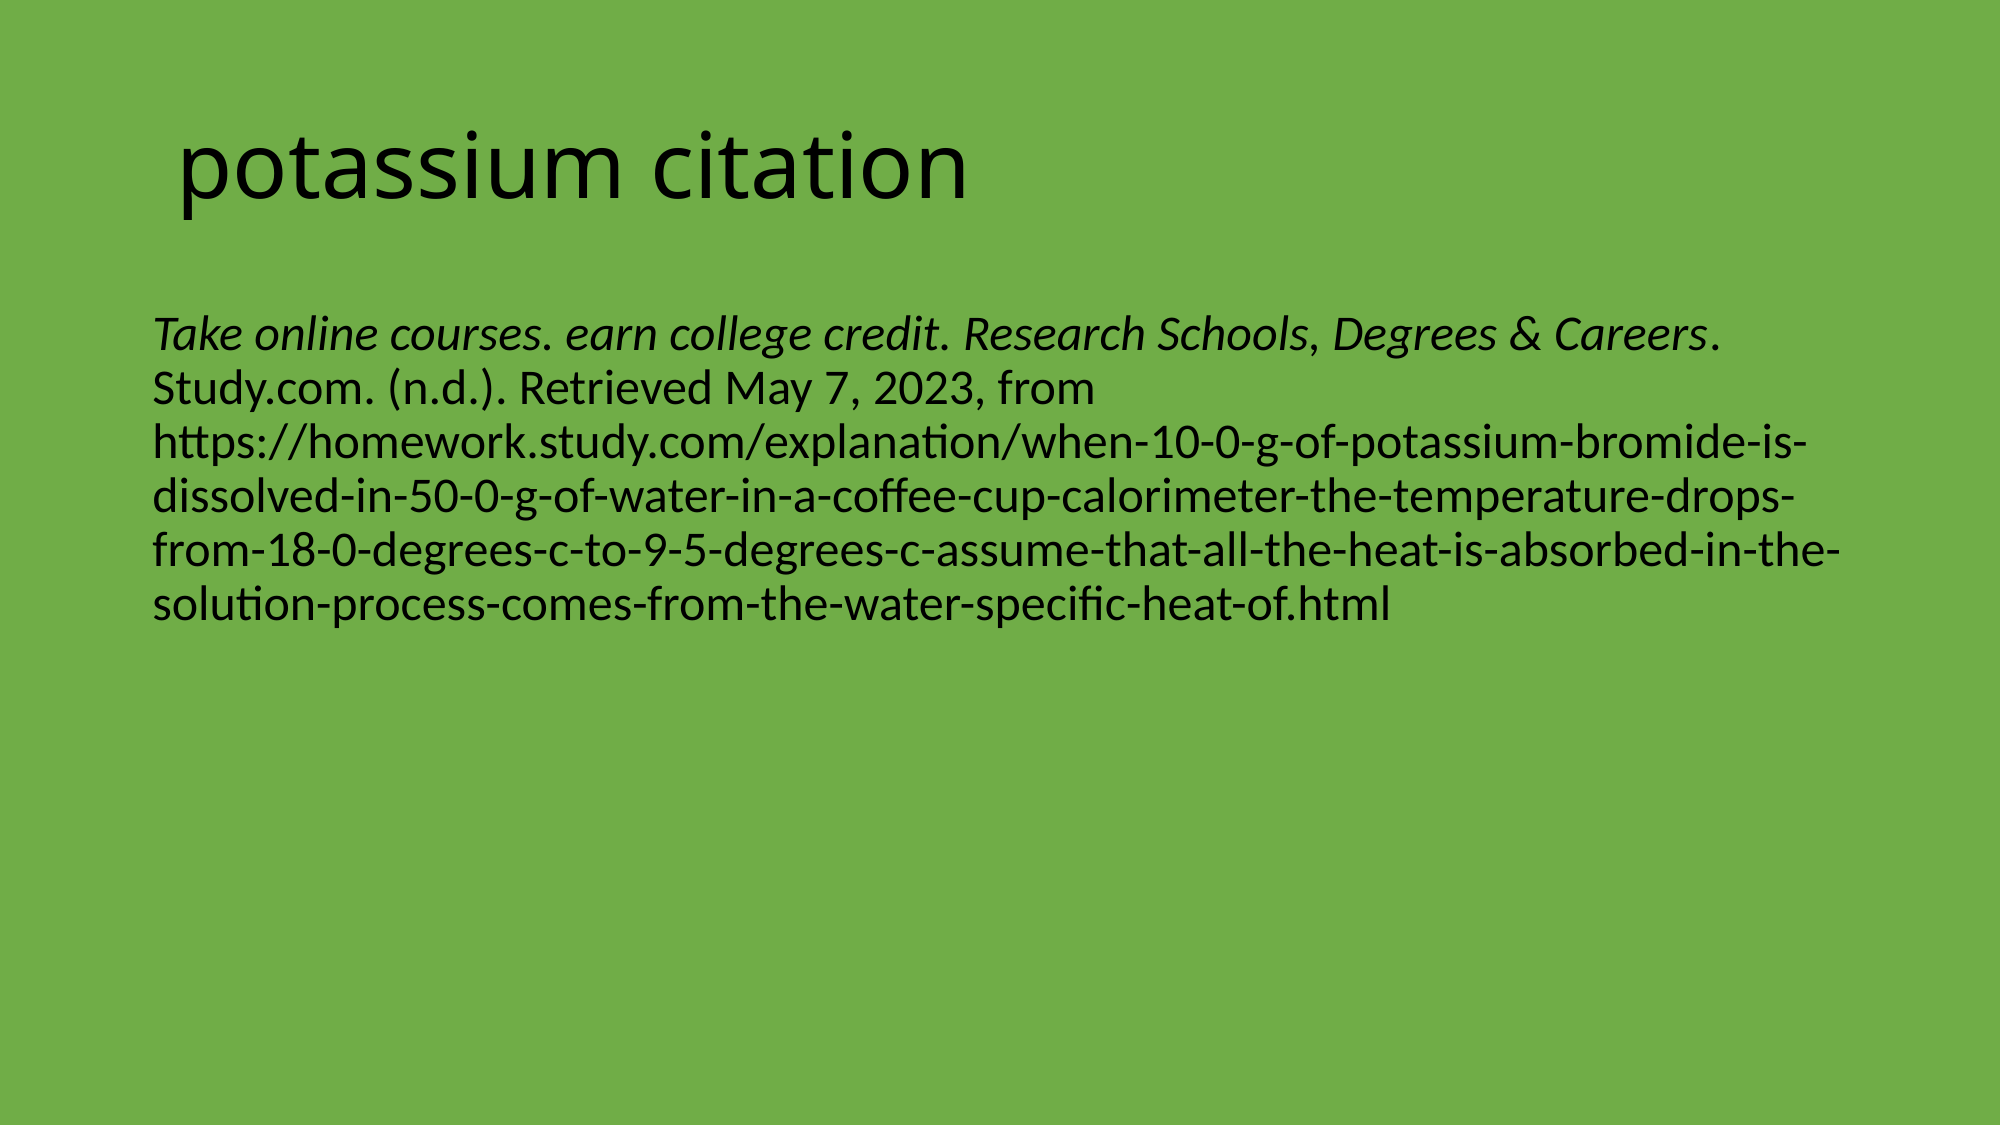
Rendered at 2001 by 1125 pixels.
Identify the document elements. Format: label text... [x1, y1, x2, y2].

title potassium citation [137, 59, 1863, 278]
list Take online courses. earn college credit. Research Schools, Degrees & Careers. Study.com. (n.d.). Retrieved May 7, 2023, from https://homework.study.com/explanation/when-10-0-g-of-potassium-bromide-is-dissolved-in-50-0-g-of-water-in-a-coffee-cup-calorimeter-the-temperature-drops-from-18-0-degrees-c-to-9-5-degrees-c-assume-that-all-the-heat-is-absorbed-in-the-solution-process-comes-from-the-water-specific-heat-of.html [137, 299, 1863, 1014]
